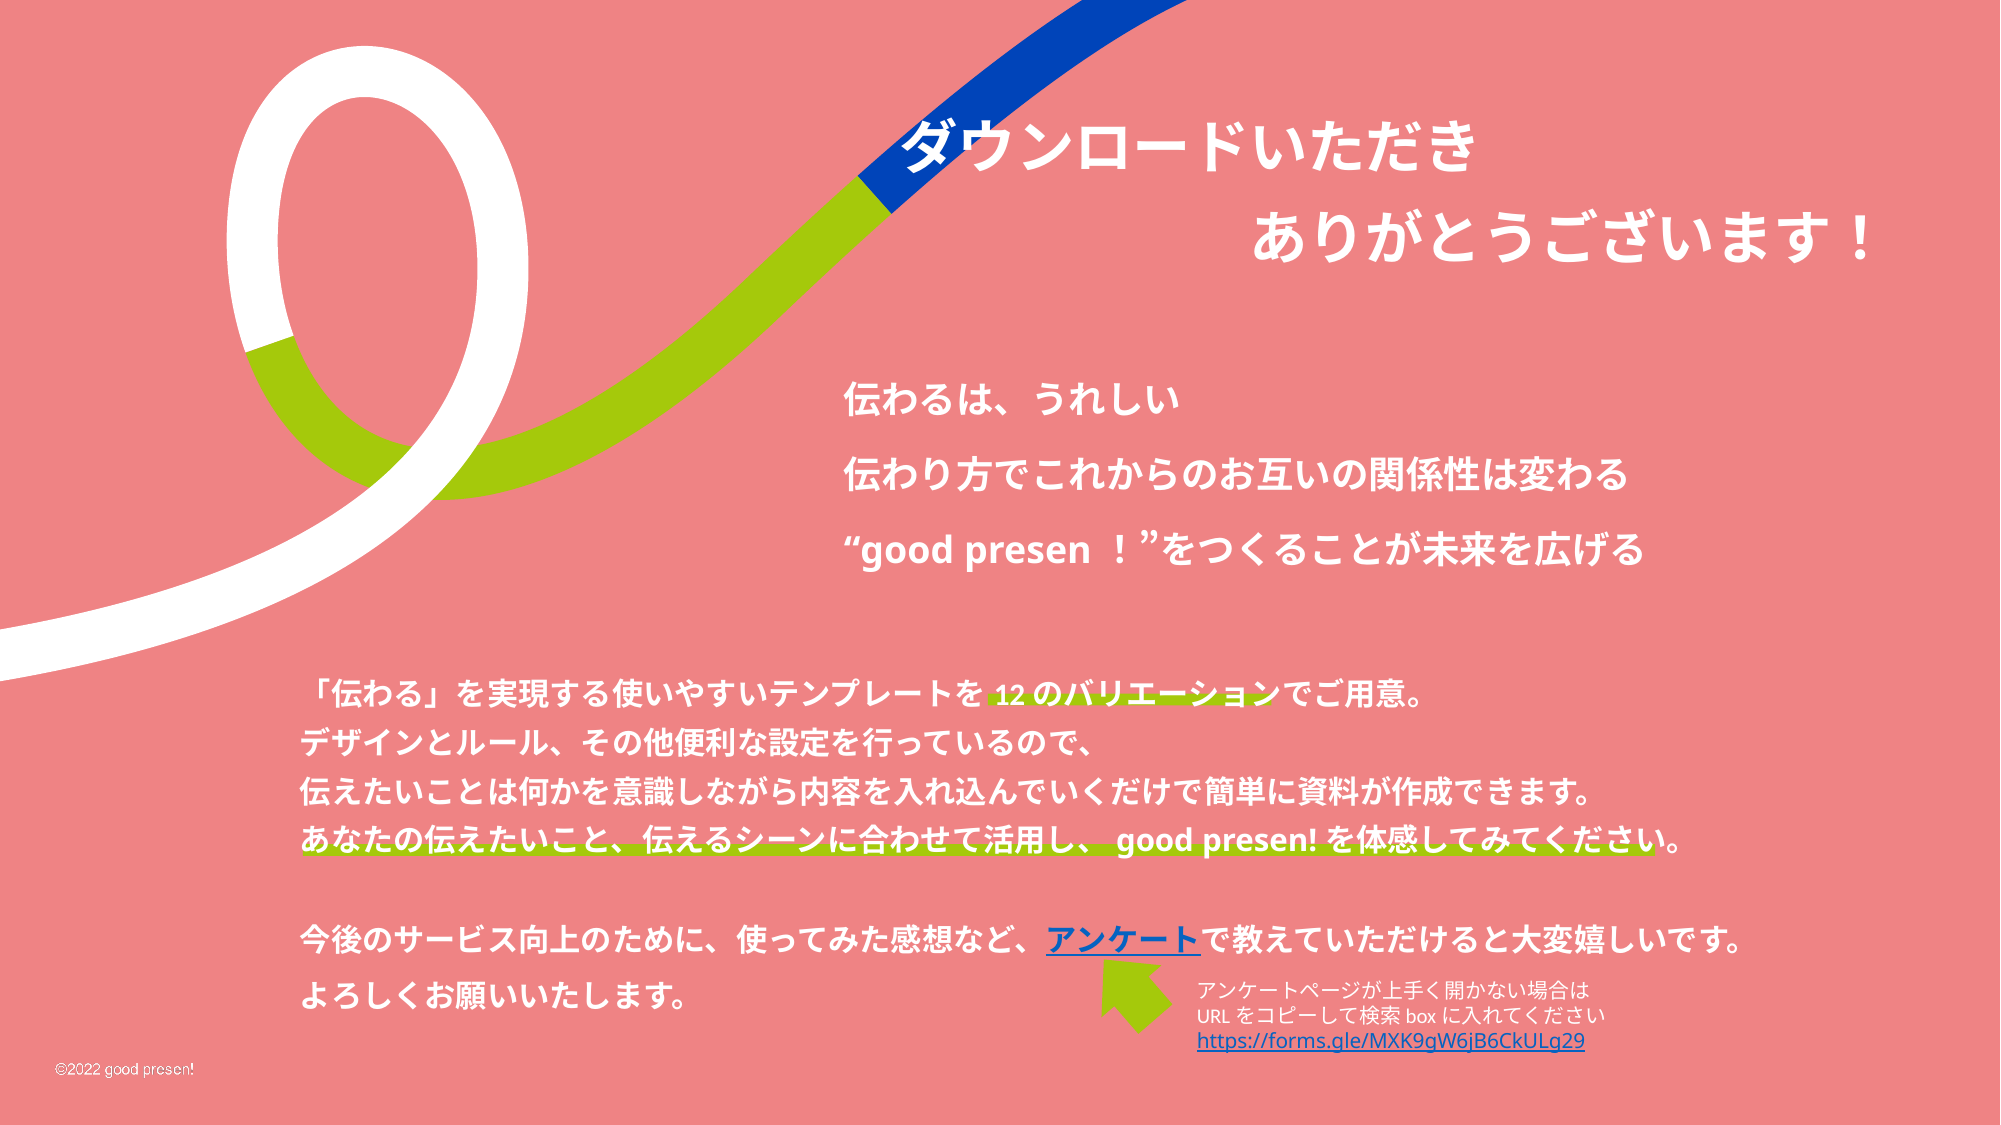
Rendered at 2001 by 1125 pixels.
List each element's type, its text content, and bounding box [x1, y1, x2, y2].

text_box アンケートページが上手く開かない場合は URLをコピーして検索boxに入れてください https://forms.gle/MXK9gW6jB6CkULg29 [1182, 1029, 1621, 1063]
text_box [284, 655, 1791, 1029]
text_box ダウンロードいただき ありがとうございます！ [885, 82, 1905, 279]
picture [54, 1060, 200, 1080]
text_box 伝わるは、うれしい 伝わり方でこれからのお互いの関係性は変わる “good presen！”をつくることが未来を広げる [828, 359, 1662, 578]
